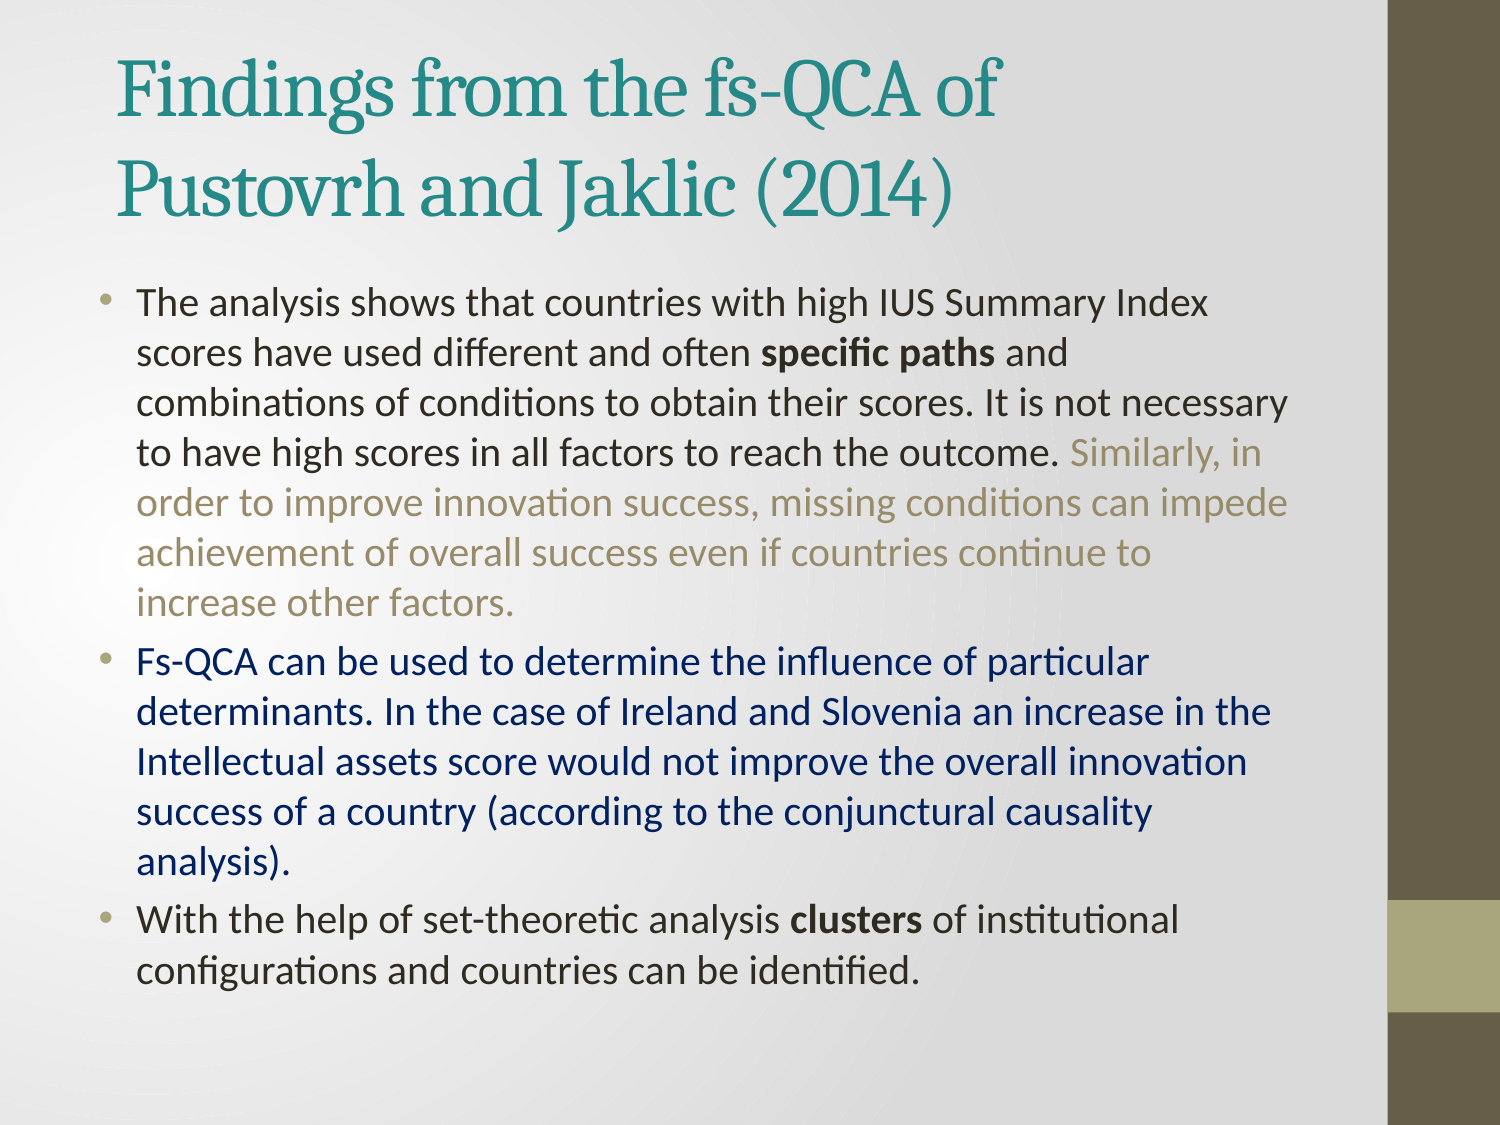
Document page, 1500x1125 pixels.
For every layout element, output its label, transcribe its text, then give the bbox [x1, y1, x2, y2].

title Findings from the fs-QCA of Pustovrh and Jaklic (2014) [100, 30, 1213, 235]
list The analysis shows that countries with high IUS Summary Index scores have used different and often specific paths and combinations of conditions to obtain their scores. It is not necessary to have high scores in all factors to reach the outcome. Similarly, in order to improve innovation success, missing conditions can impede achievement of overall success even if countries continue to increase other factors. Fs-QCA can be used to determine the influence of particular determinants. In the case of Ireland and Slovenia an increase in the Intellectual assets score would not improve the overall innovation success of a country (according to the conjunctural causality analysis). With the help of set-theoretic analysis clusters of institutional configurations and countries can be identified. [64, 267, 1315, 1055]
